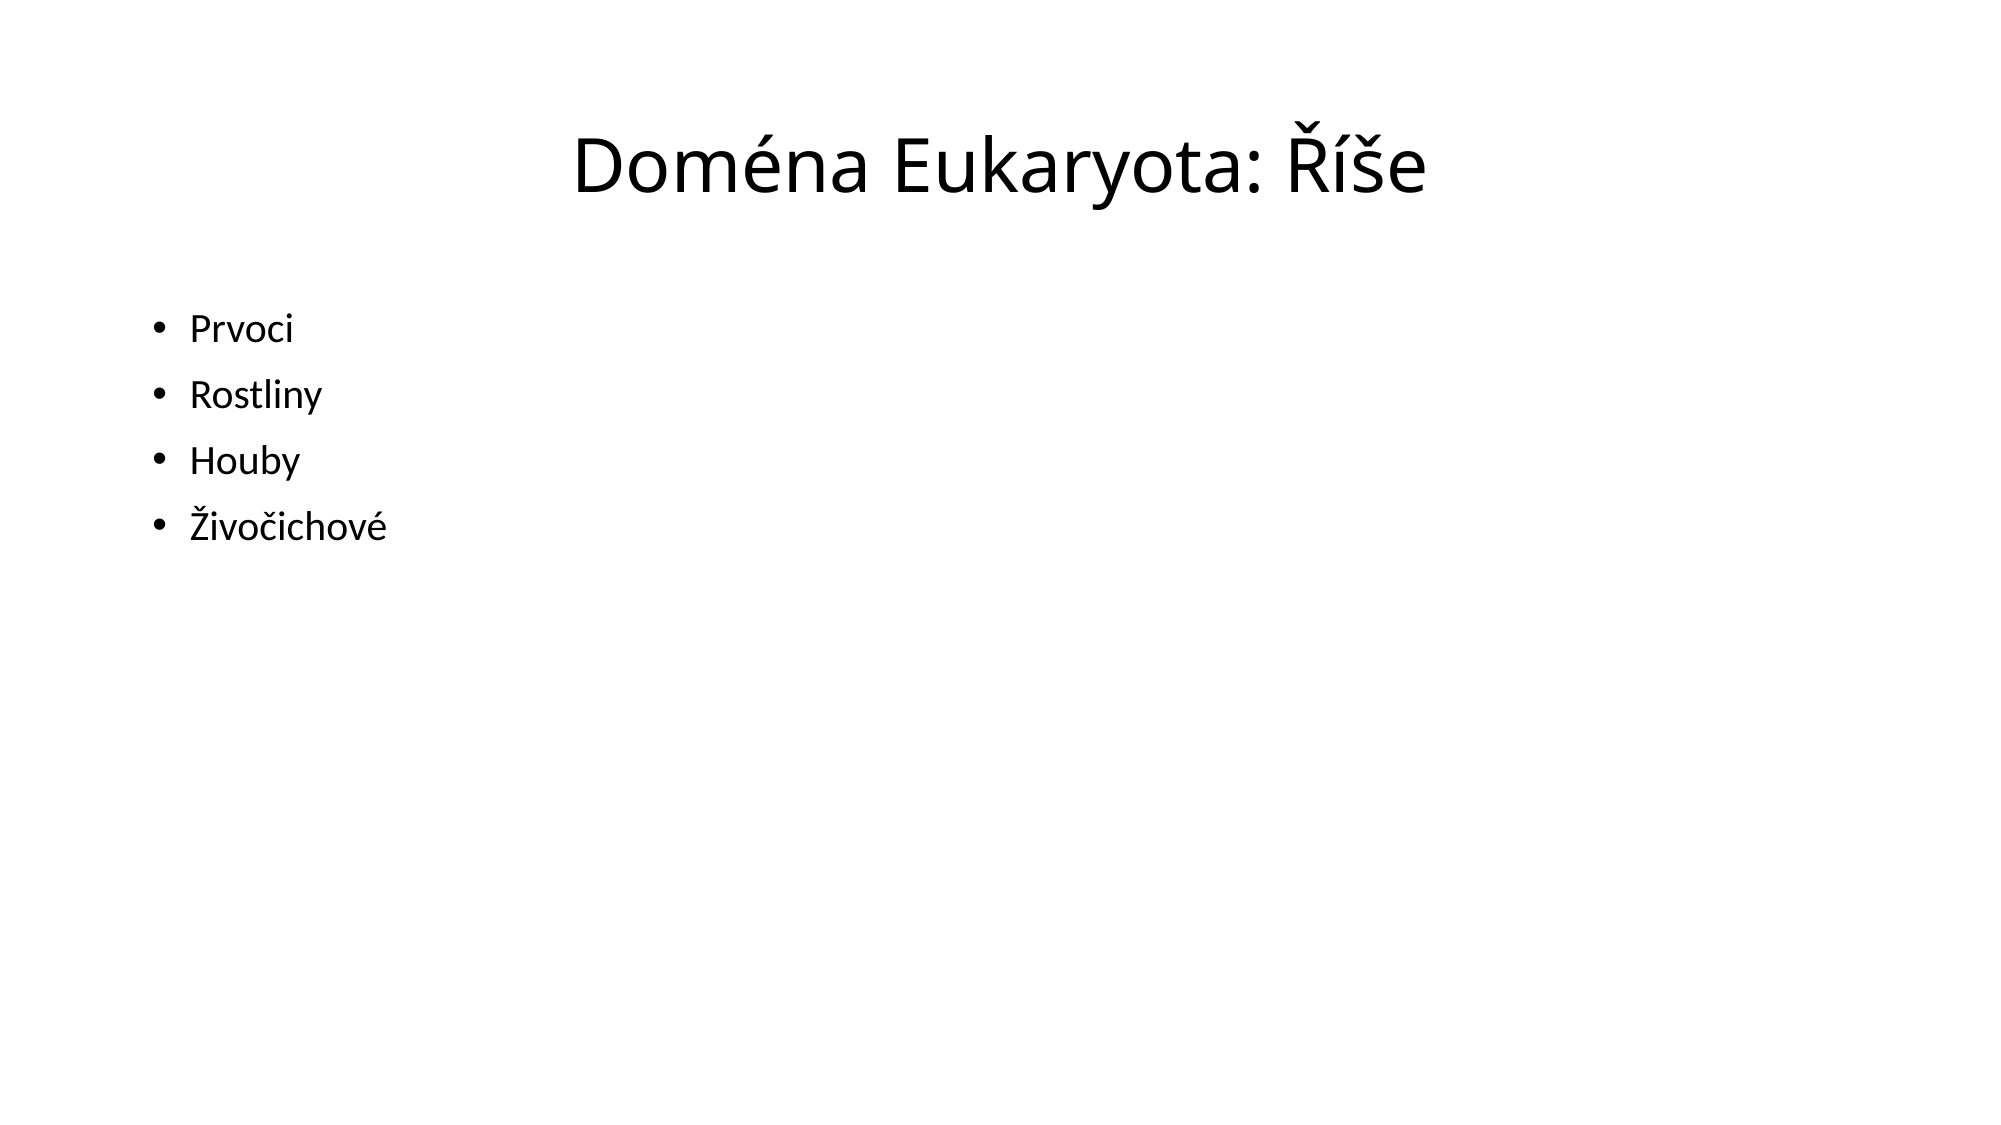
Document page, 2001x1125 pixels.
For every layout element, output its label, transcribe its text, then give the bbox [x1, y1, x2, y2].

list Prvoci Rostliny Houby Živočichové [137, 299, 1863, 1014]
title Doména Eukaryota: Říše [137, 59, 1863, 278]
